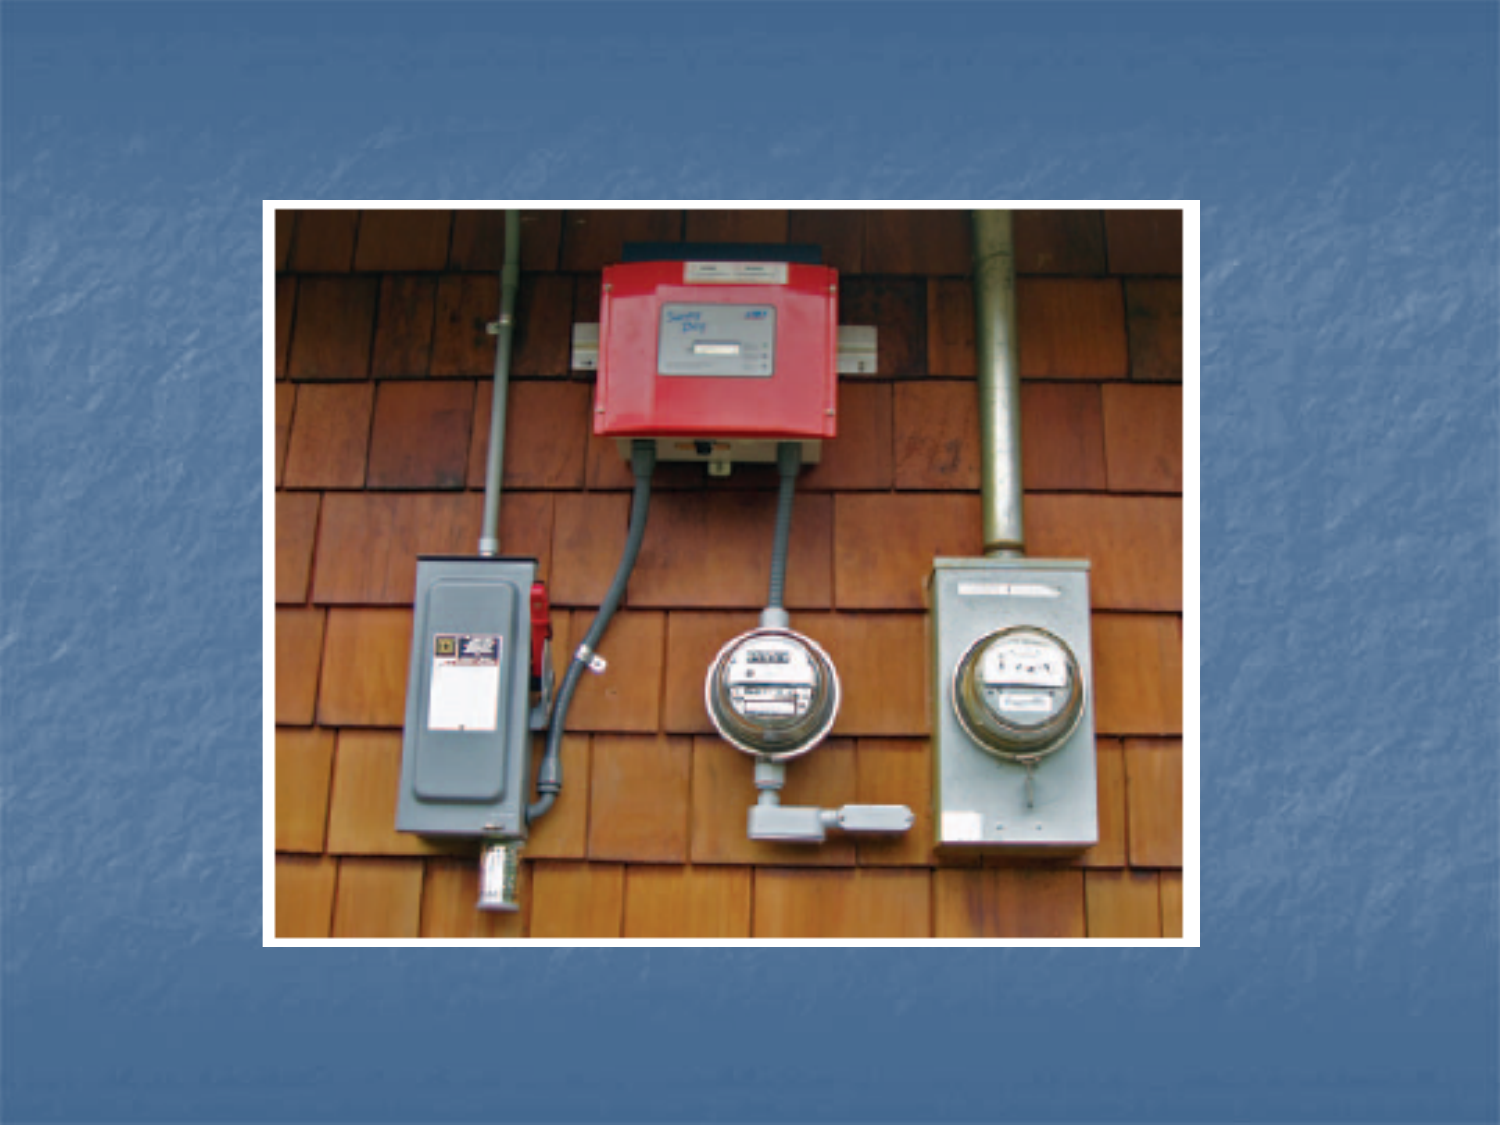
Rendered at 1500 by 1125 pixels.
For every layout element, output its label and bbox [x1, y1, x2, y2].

picture [262, 199, 1201, 948]
